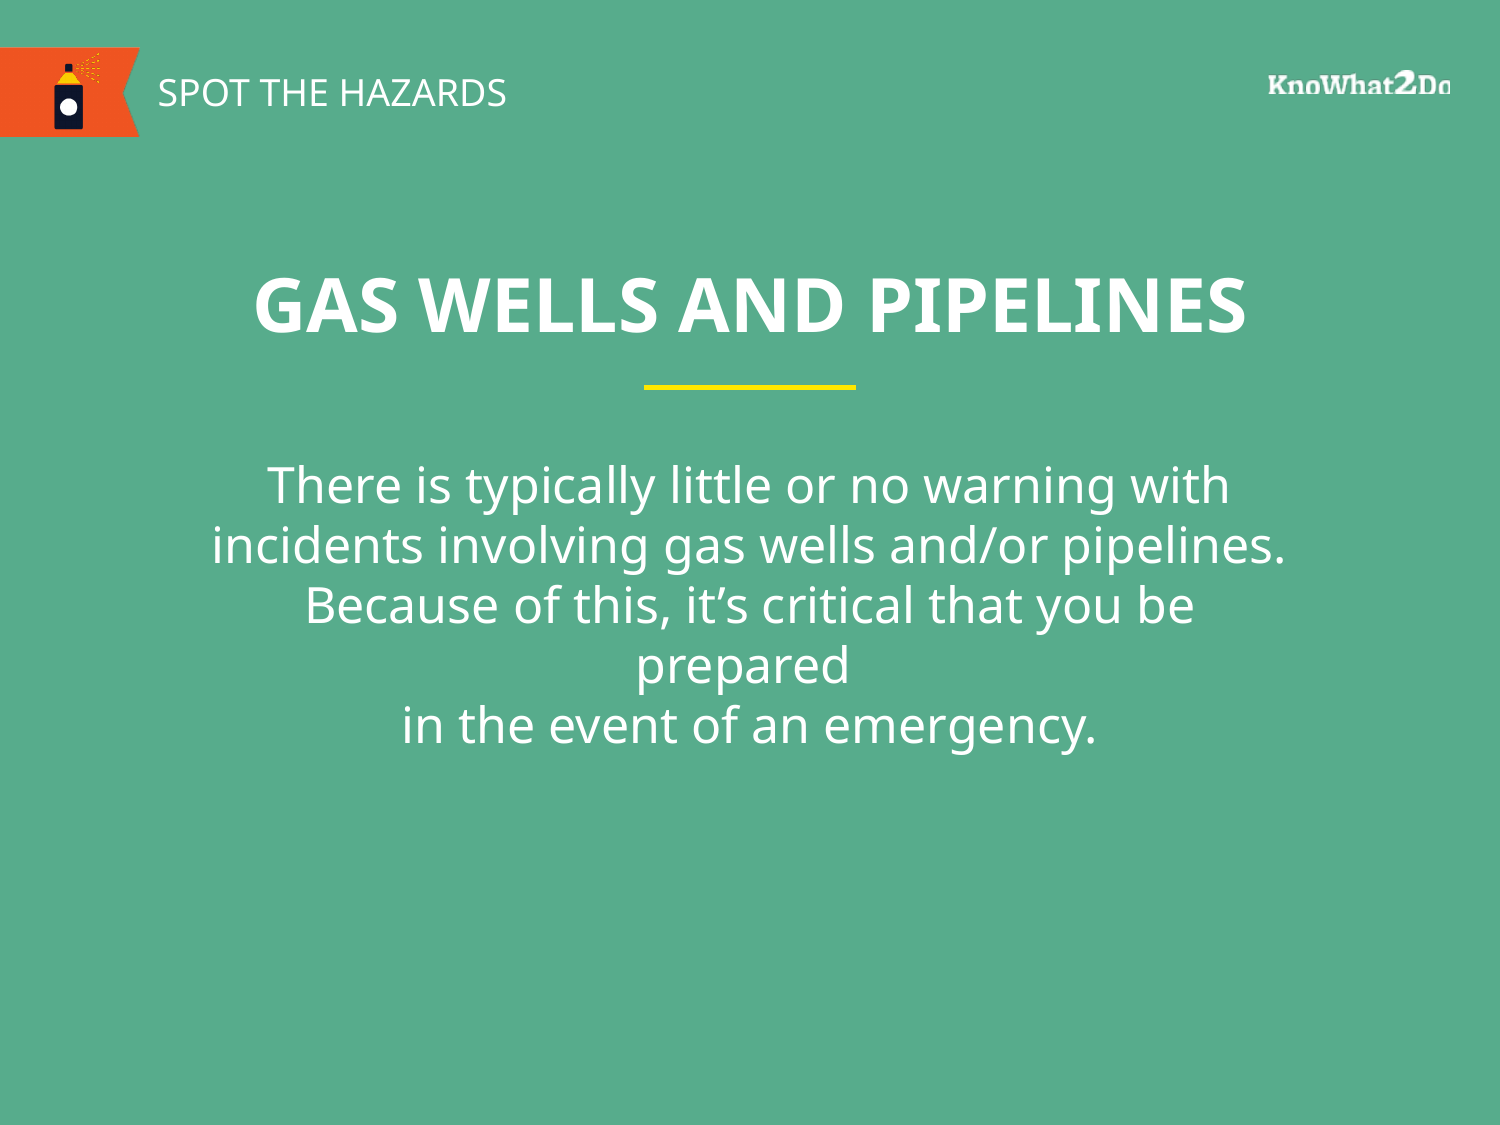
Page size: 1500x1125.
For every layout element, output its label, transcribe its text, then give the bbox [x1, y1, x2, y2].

list GAS WELLS AND PIPELINES [112, 249, 1388, 325]
list There is typically little or no warning with incidents involving gas wells and/or pipelines. Because of this, it’s critical that you be prepared in the event of an emergency. [178, 445, 1322, 688]
picture [1268, 70, 1450, 94]
picture [20, 21, 134, 163]
list SPOT THE HAZARDS [139, 60, 525, 104]
